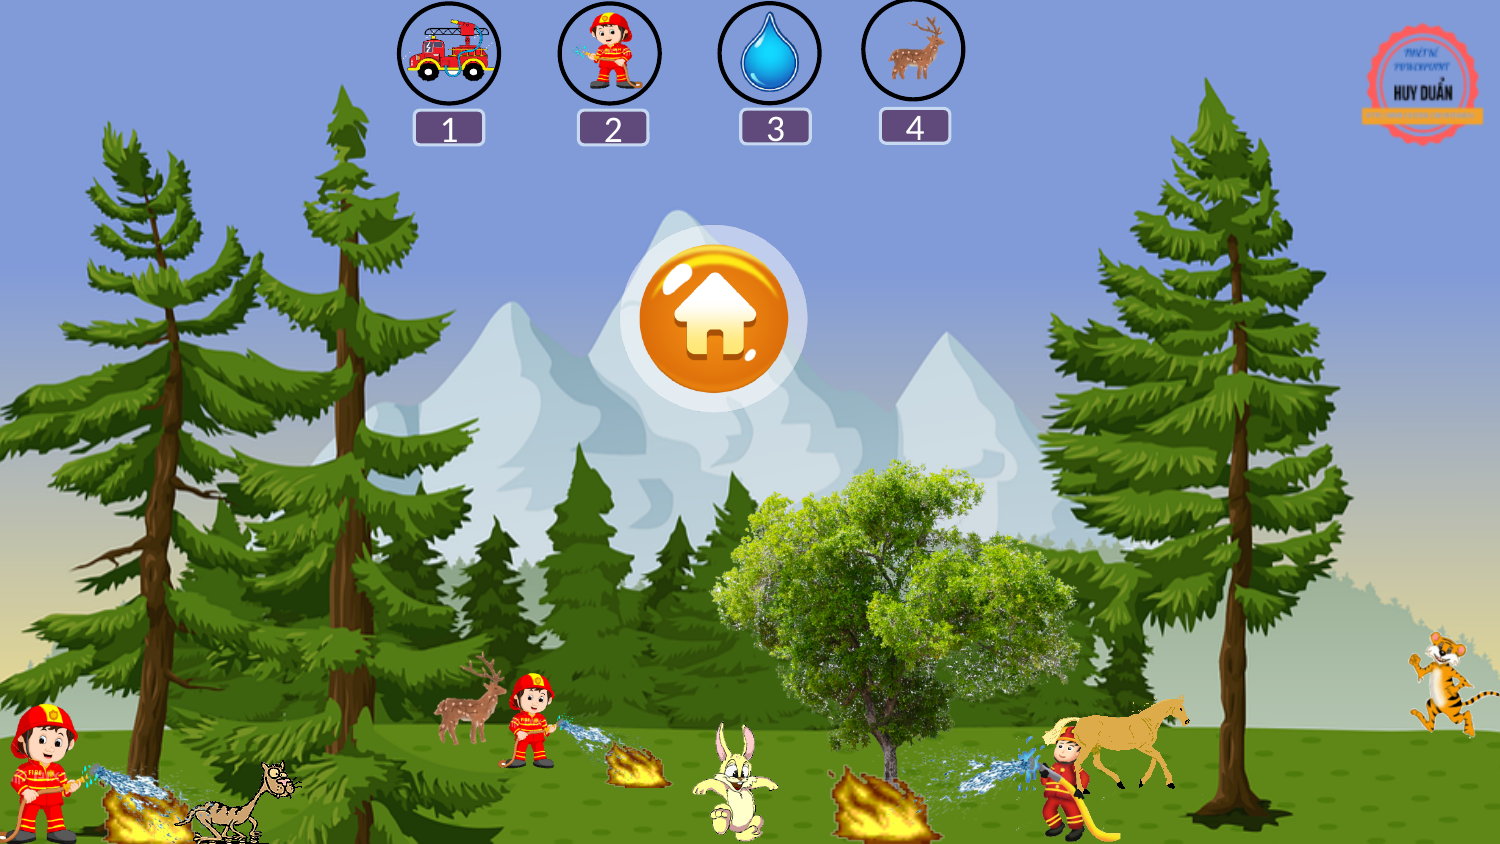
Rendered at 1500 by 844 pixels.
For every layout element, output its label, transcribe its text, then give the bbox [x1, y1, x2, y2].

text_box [559, 3, 660, 104]
text_box [959, 24, 966, 75]
text_box [881, 2, 945, 8]
text_box 1 [412, 112, 486, 148]
text_box 3 [738, 112, 813, 147]
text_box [398, 3, 501, 104]
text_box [719, 2, 820, 104]
picture [0, 0, 1500, 844]
text_box 4 [878, 106, 952, 146]
text_box [890, 96, 937, 102]
text_box [861, 19, 871, 80]
text_box 2 [576, 112, 651, 148]
